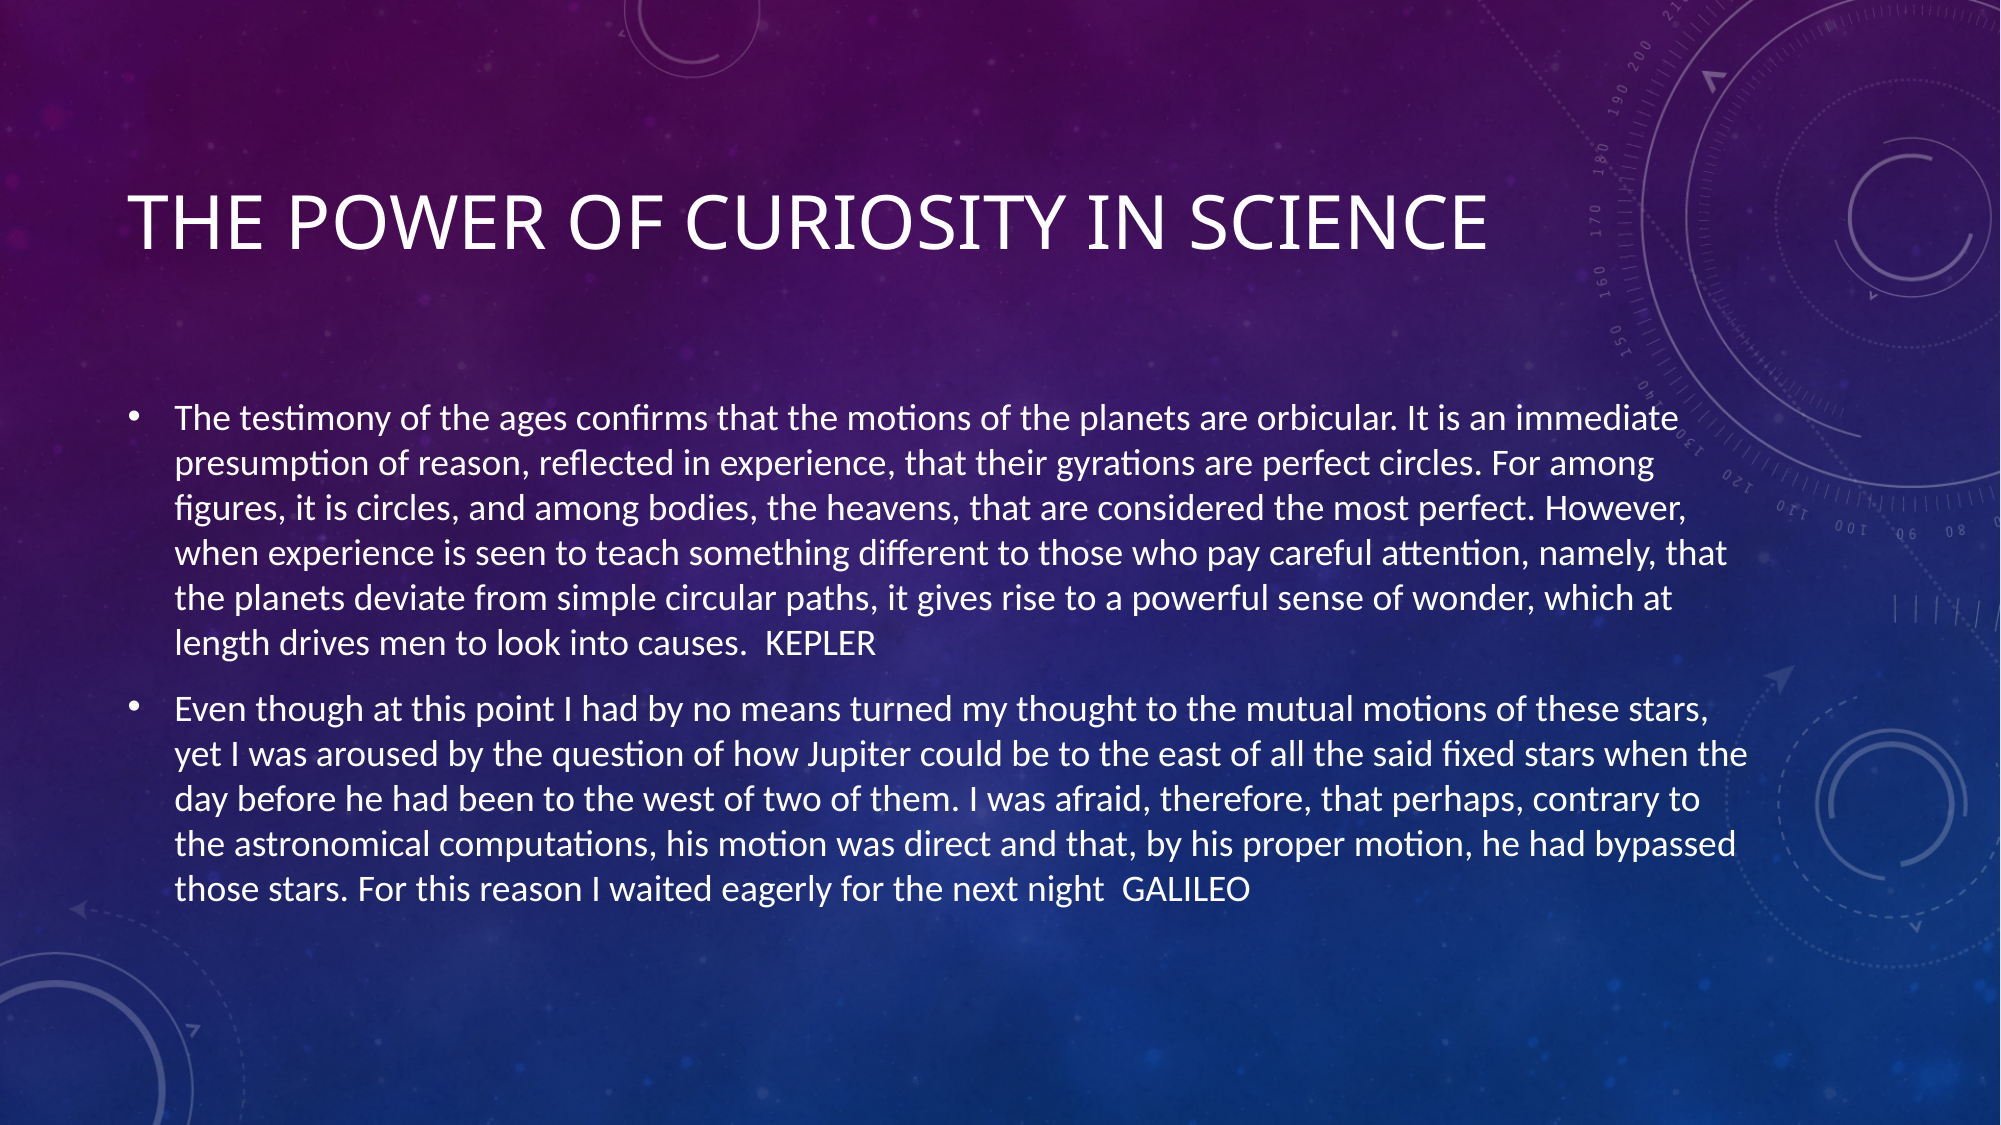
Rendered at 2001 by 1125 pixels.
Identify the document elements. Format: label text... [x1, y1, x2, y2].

list The testimony of the ages confirms that the motions of the planets are orbicular. It is an immediate presumption of reason, reflected in experience, that their gyrations are perfect circles. For among figures, it is circles, and among bodies, the heavens, that are considered the most perfect. However, when experience is seen to teach something different to those who pay careful attention, namely, that the planets deviate from simple circular paths, it gives rise to a powerful sense of wonder, which at length drives men to look into causes. KEPLER Even though at this point I had by no means turned my thought to the mutual motions of these stars, yet I was aroused by the question of how Jupiter could be to the east of all the said fixed stars when the day before he had been to the west of two of them. I was afraid, therefore, that perhaps, contrary to the astronomical computations, his motion was direct and that, by his proper motion, he had bypassed those stars. For this reason I waited eagerly for the next night GALILEO [112, 351, 1775, 950]
title The power of curiosity in science [112, 99, 1775, 339]
picture [0, 0, 2001, 1125]
